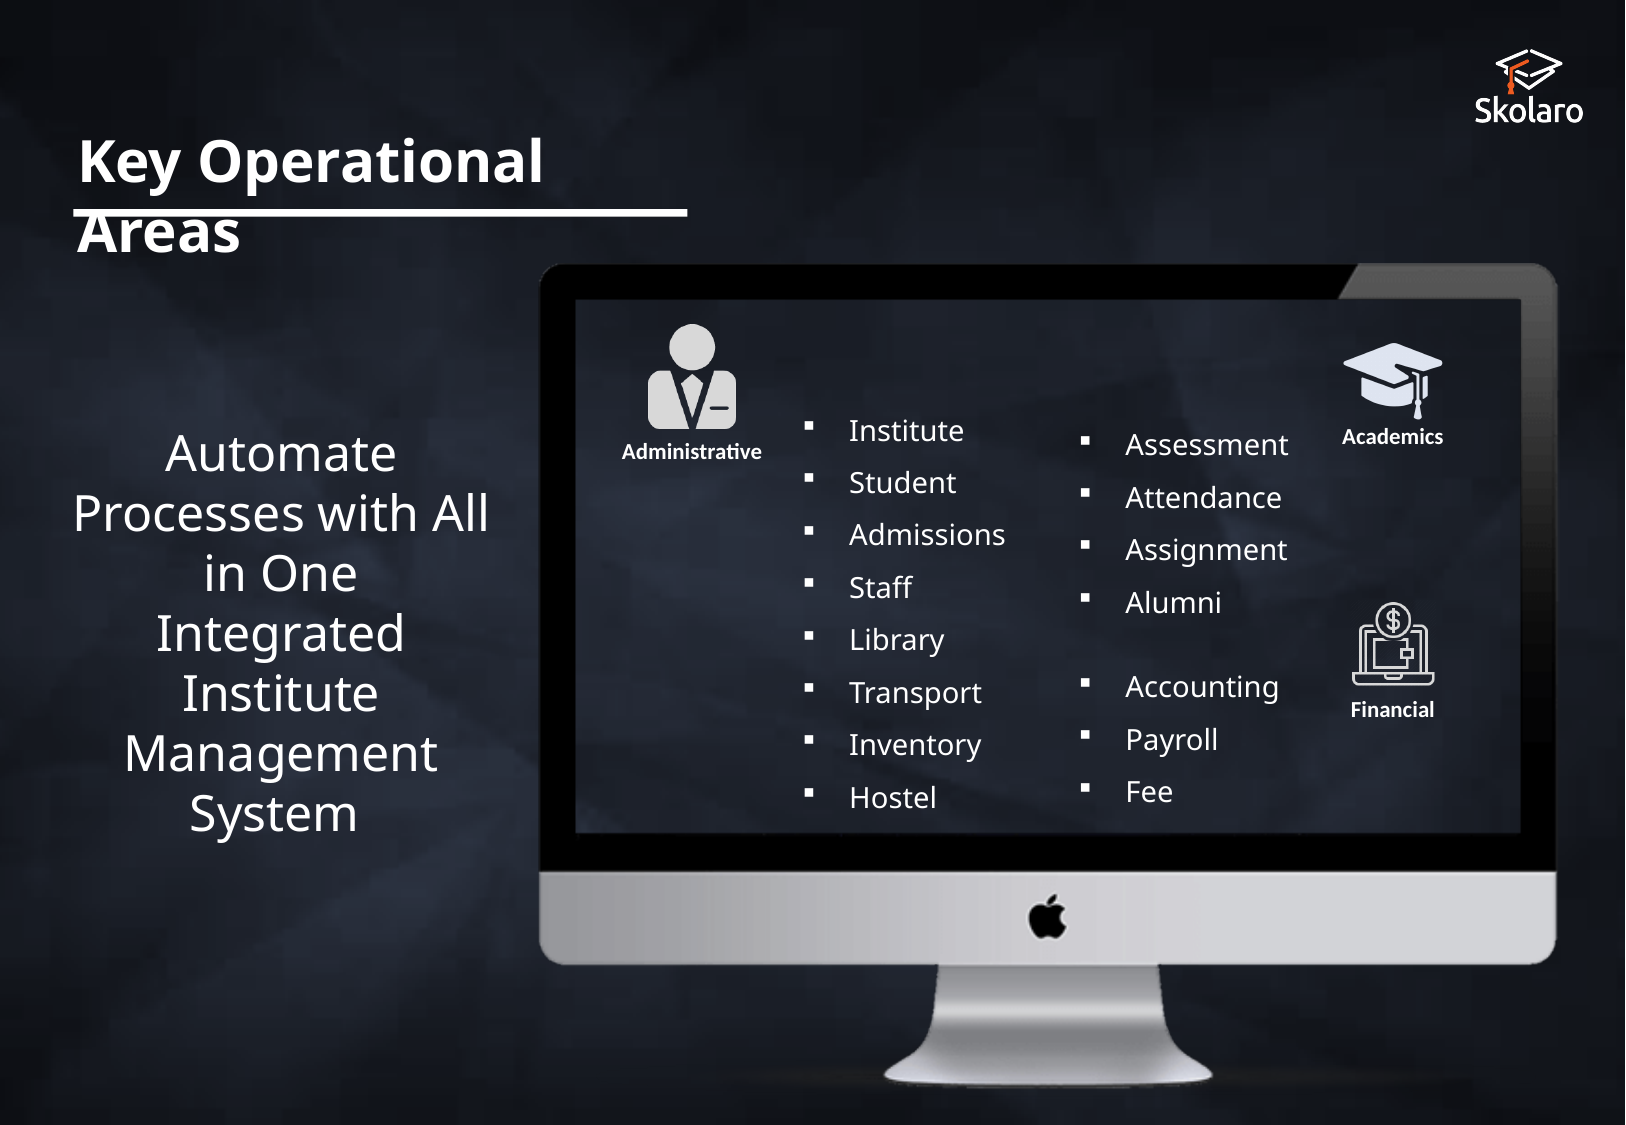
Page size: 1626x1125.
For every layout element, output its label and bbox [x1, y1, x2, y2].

text_box [1307, 339, 1479, 458]
text_box [1297, 599, 1489, 731]
text_box [596, 324, 788, 473]
picture [0, 0, 1625, 1125]
